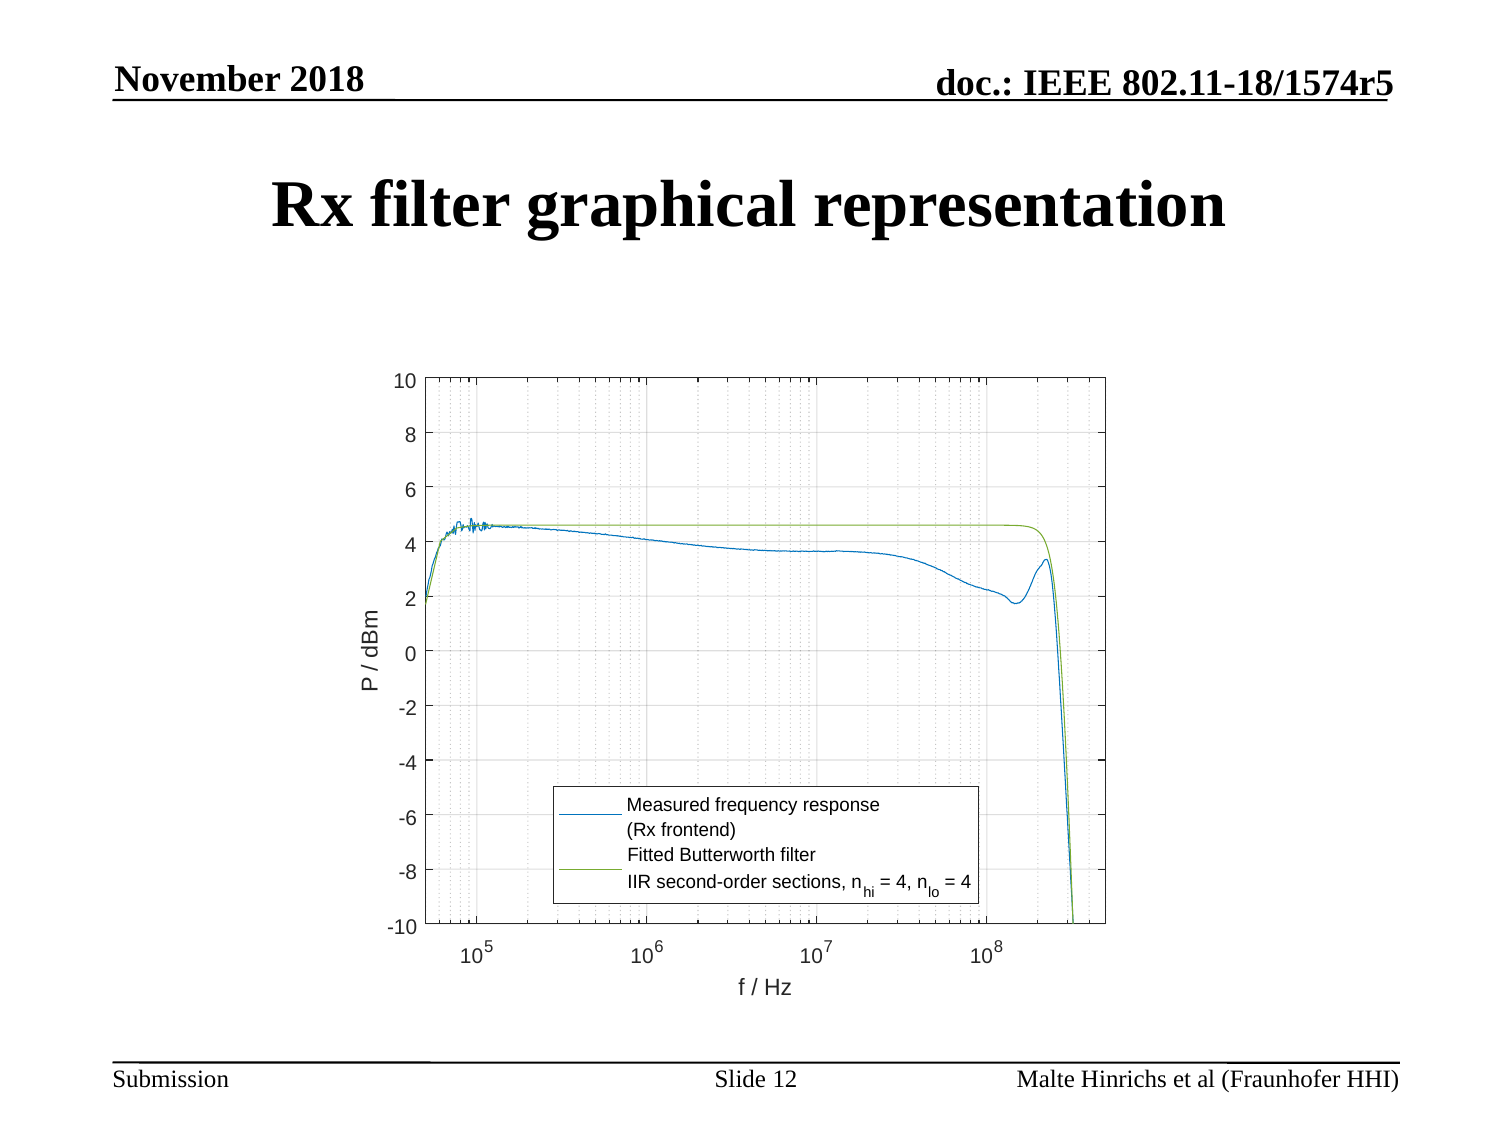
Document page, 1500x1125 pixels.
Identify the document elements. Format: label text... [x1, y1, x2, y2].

slide_number Slide 12 [712, 1061, 800, 1123]
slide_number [114, 54, 493, 100]
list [311, 327, 1189, 998]
footer Malte Hinrichs et al (Fraunhofer HHI) [900, 1061, 1400, 1093]
title Rx filter graphical representation [112, 112, 1388, 288]
